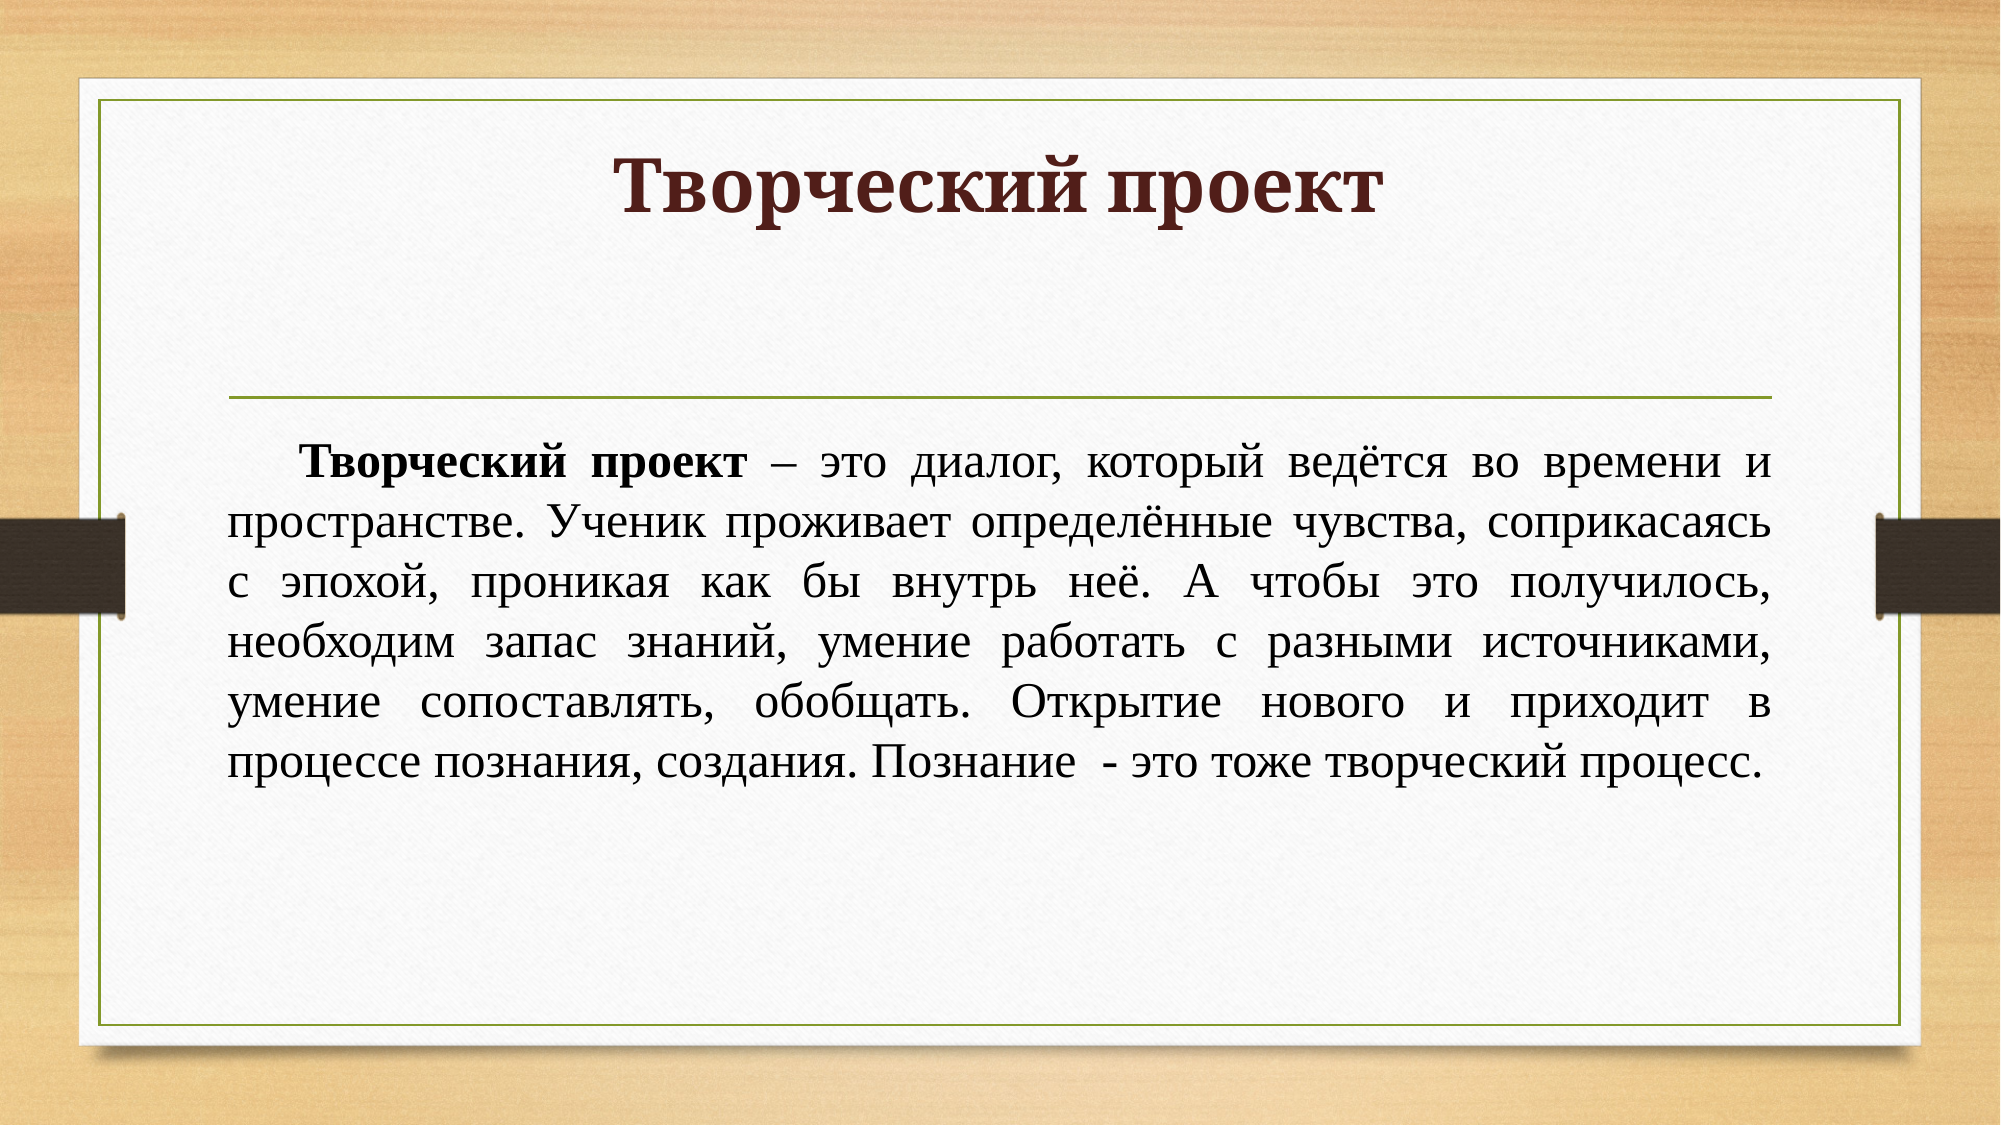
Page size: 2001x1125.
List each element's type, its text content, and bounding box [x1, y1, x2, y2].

title Творческий проект [212, 107, 1788, 258]
list Творческий проект – это диалог, который ведётся во времени и пространстве. Ученик проживает определённые чувства, соприкасаясь с эпохой, проникая как бы внутрь неё. А чтобы это получилось, необходим запас знаний, умение работать с разными источниками, умение сопоставлять, обобщать. Открытие нового и приходит в процессе познания, создания. Познание - это тоже творческий процесс. [212, 419, 1788, 964]
picture [0, 0, 2001, 1125]
